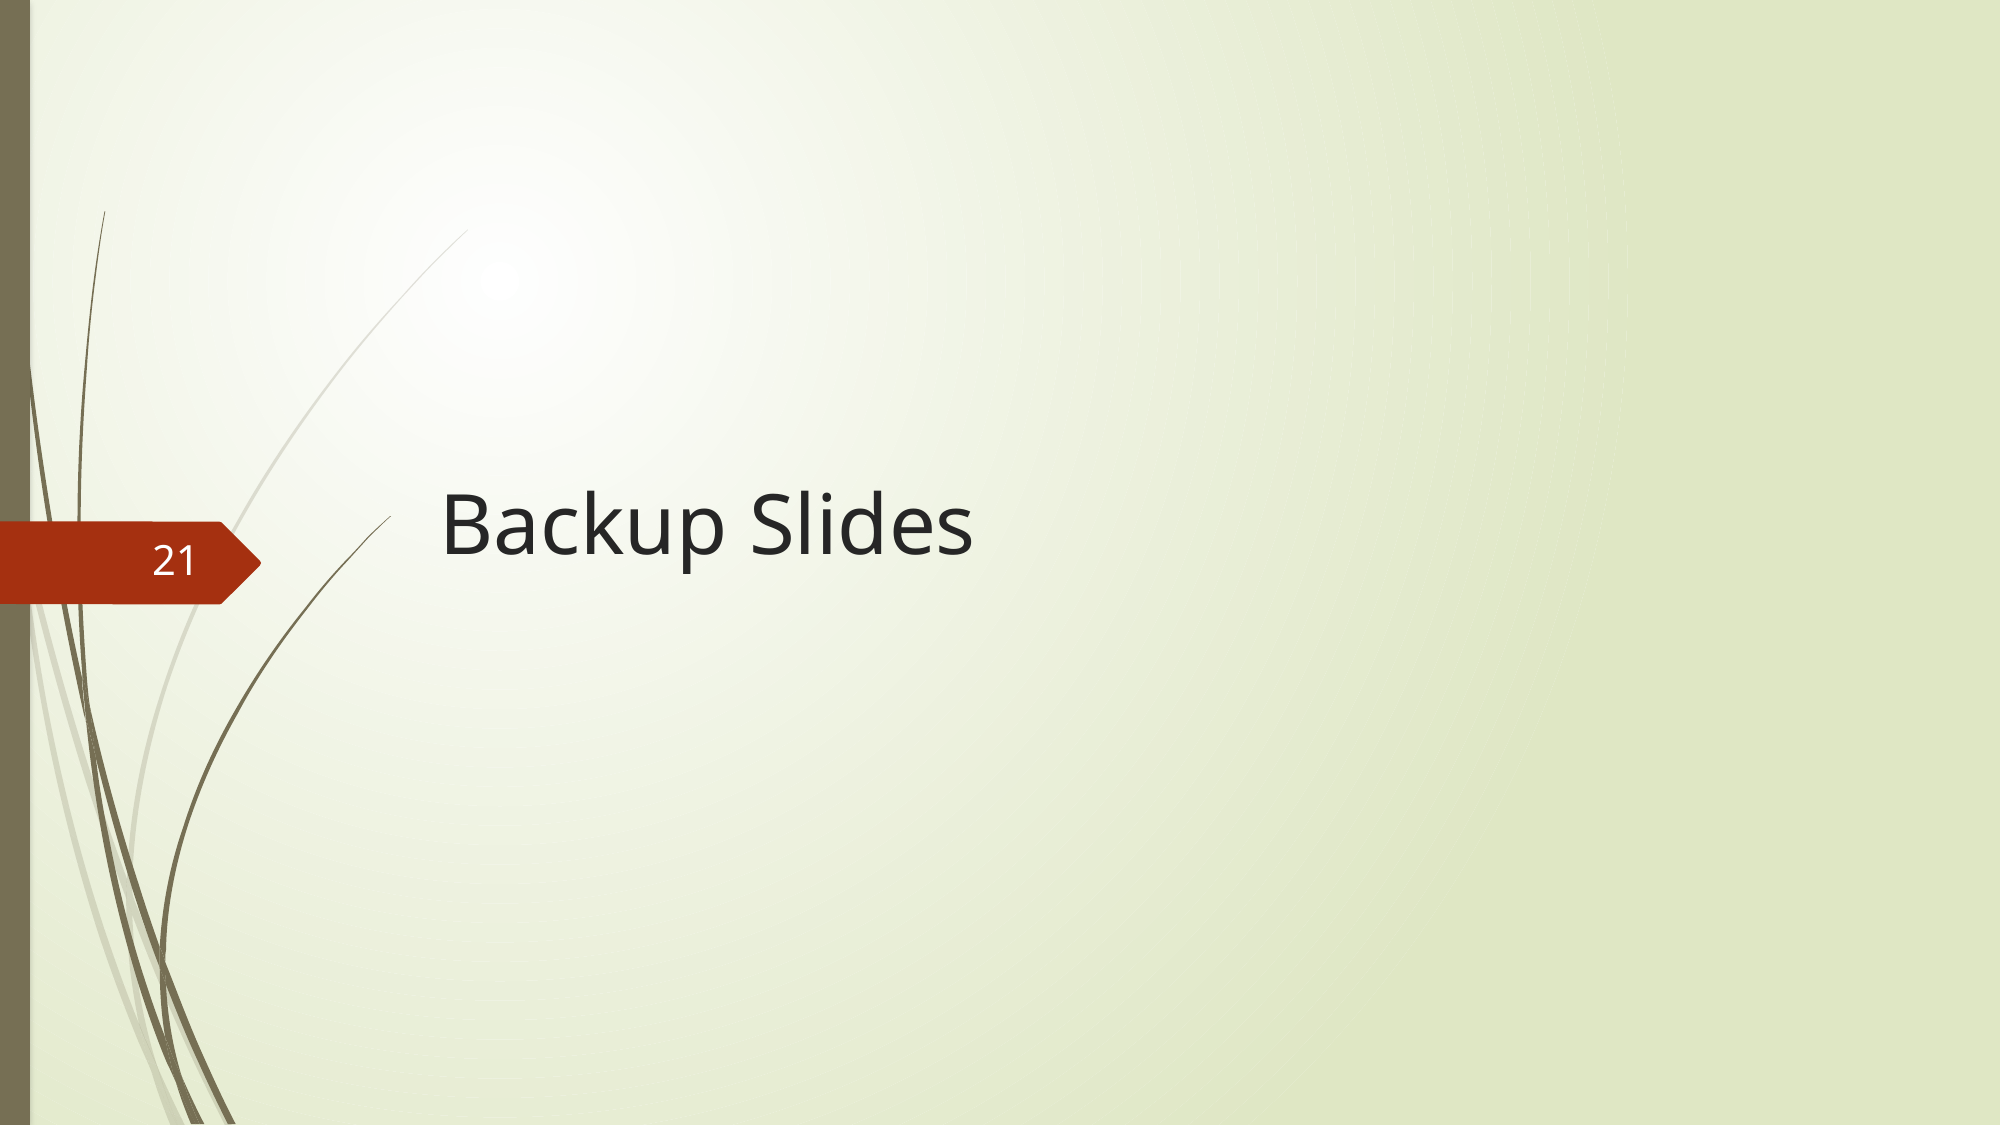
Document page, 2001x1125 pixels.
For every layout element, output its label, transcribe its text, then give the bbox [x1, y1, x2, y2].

slide_number 21 [87, 532, 216, 592]
title Backup Slides [424, 337, 1888, 579]
